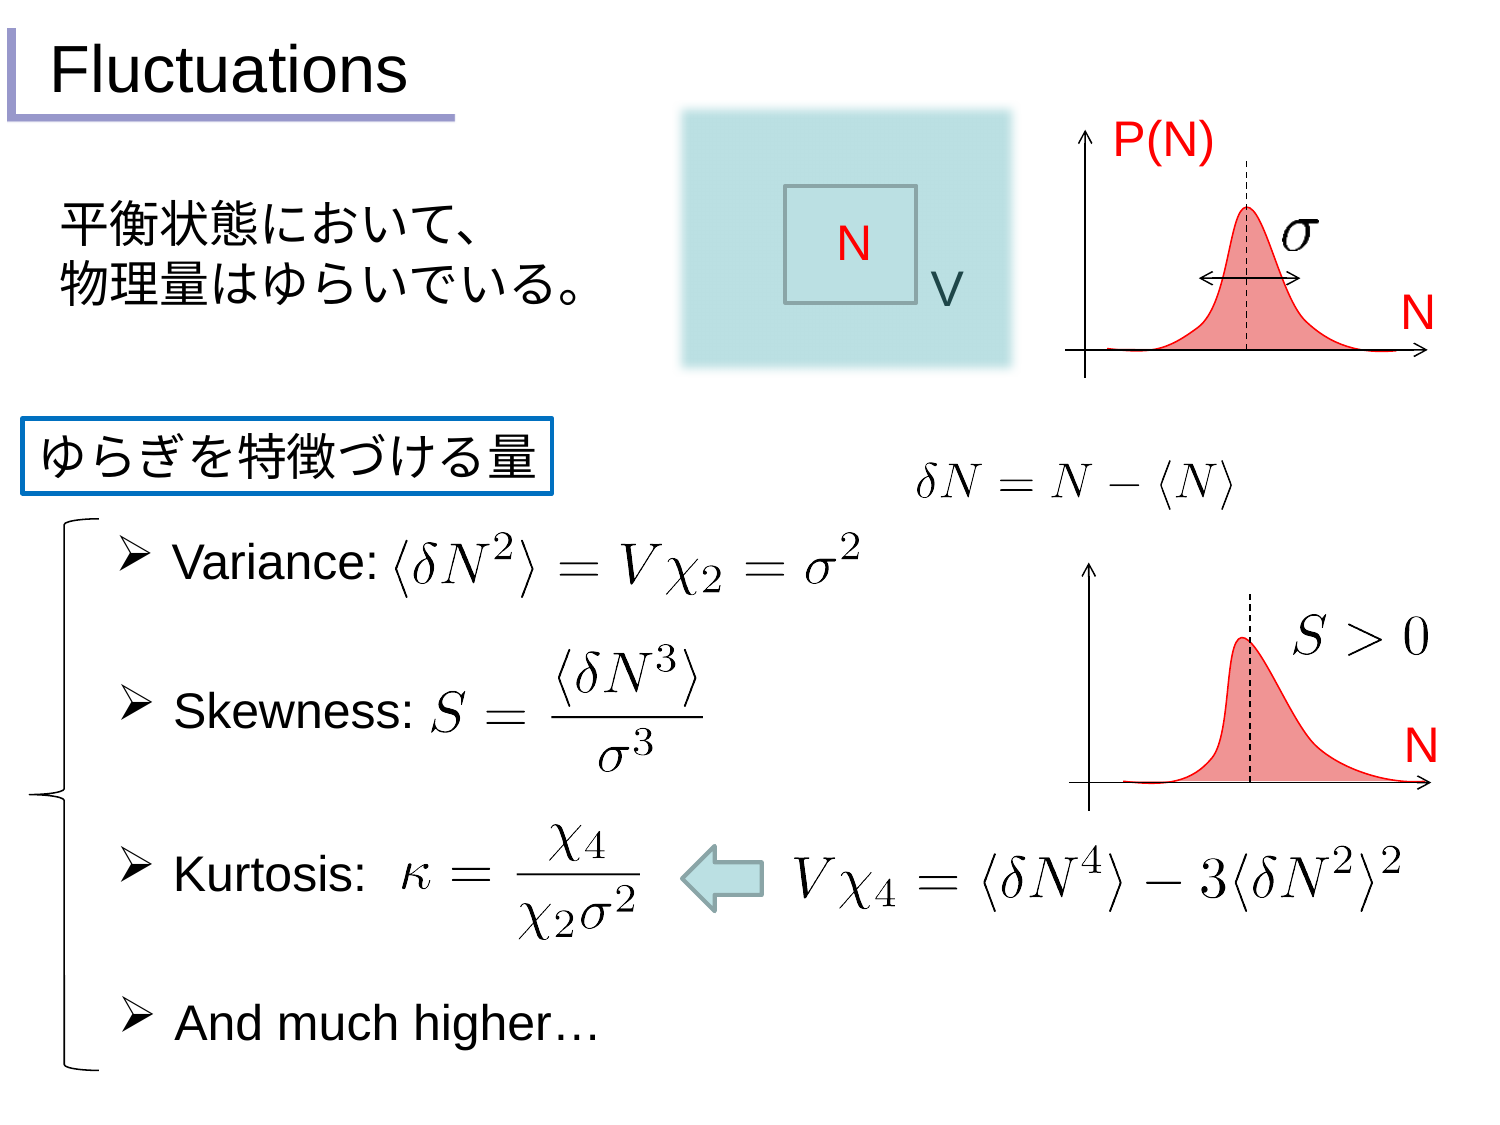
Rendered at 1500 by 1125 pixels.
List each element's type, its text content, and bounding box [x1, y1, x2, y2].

picture [402, 824, 641, 941]
picture [395, 532, 859, 599]
text_box [1251, 207, 1283, 277]
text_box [1068, 562, 1456, 811]
text_box [28, 518, 99, 1072]
text_box And much higher… [103, 982, 617, 1058]
text_box Skewness: [102, 671, 426, 746]
text_box [783, 184, 918, 305]
text_box N [821, 203, 888, 278]
text_box Variance: [100, 521, 395, 597]
text_box [1251, 287, 1362, 349]
text_box 平衡状態において、 物理量はゆらいでいる。 [44, 185, 623, 321]
text_box [1222, 208, 1242, 277]
text_box Kurtosis: [101, 833, 383, 909]
text_box [679, 844, 764, 914]
text_box [1220, 279, 1246, 290]
picture [1281, 219, 1319, 251]
text_box P(N) [1097, 99, 1231, 175]
text_box V [915, 248, 979, 324]
picture [793, 845, 1400, 912]
picture [916, 460, 1232, 510]
text_box N [1385, 272, 1451, 347]
text_box [1106, 287, 1242, 349]
text_box ゆらぎを特徴づける量 [22, 418, 552, 494]
text_box [1247, 279, 1285, 290]
title Fluctuations [15, 17, 465, 115]
text_box [687, 115, 1007, 362]
picture [431, 644, 703, 773]
